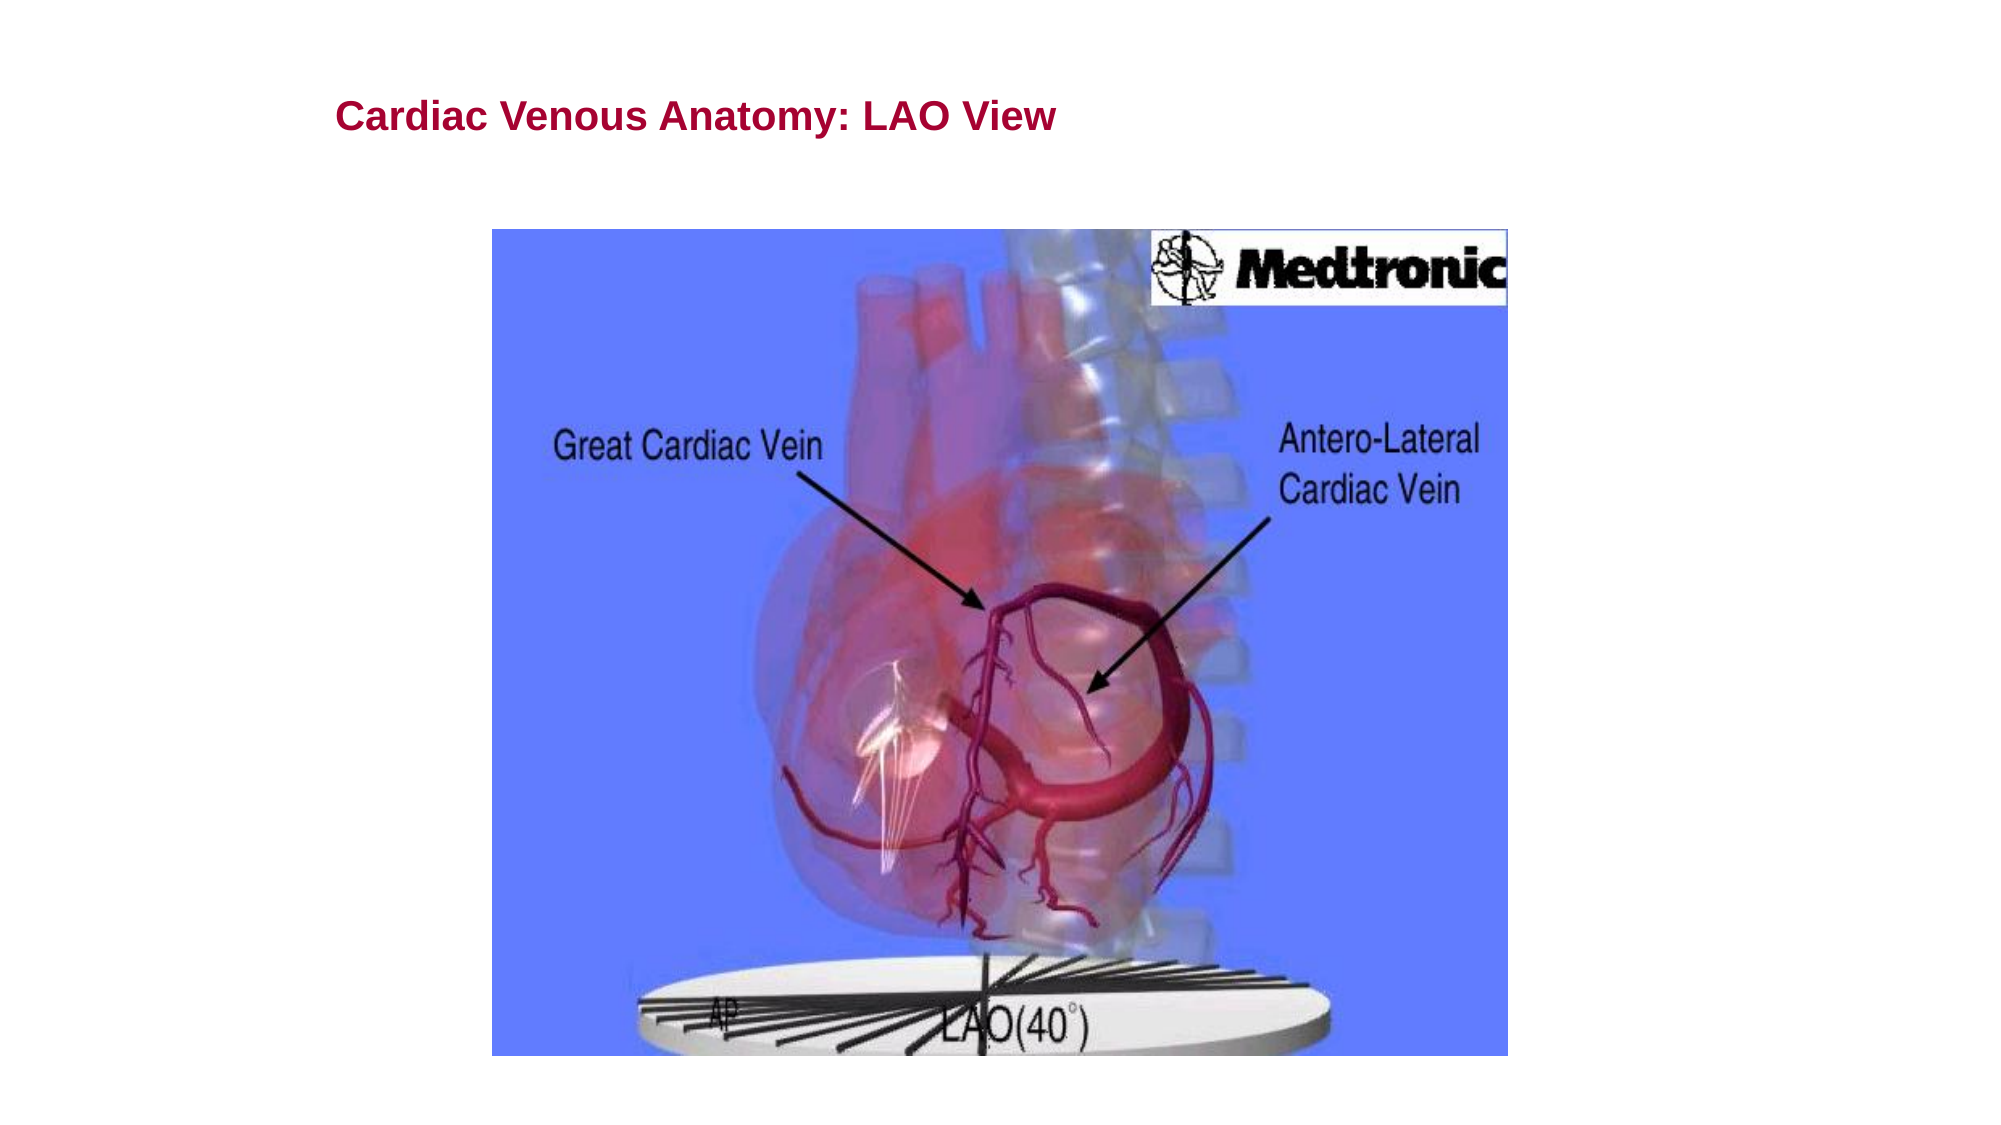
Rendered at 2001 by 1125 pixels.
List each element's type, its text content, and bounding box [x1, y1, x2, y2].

text_box Cardiac Venous Anatomy: LAO View [320, 81, 1133, 146]
picture [491, 229, 1508, 1056]
